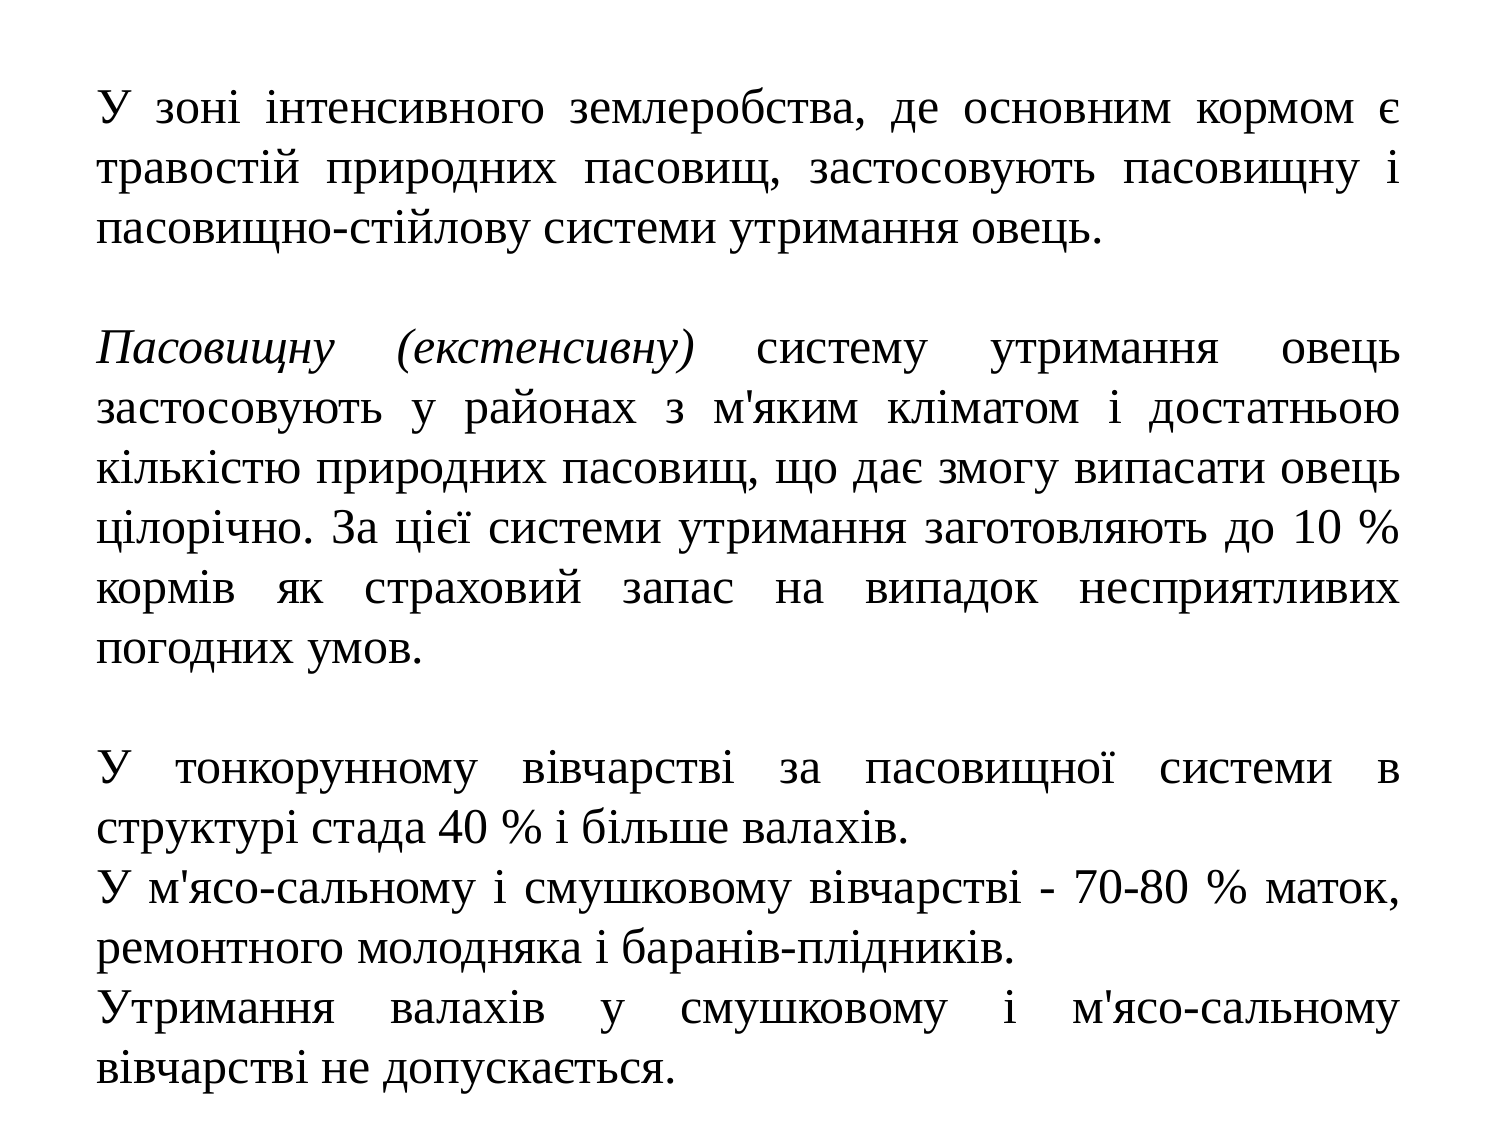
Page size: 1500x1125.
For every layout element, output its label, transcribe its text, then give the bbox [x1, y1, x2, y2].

text_box У зоні інтенсивного землеробства, де основним кормом є травостій природних пасовищ, застосовують пасовищну і пасовищно-стійлову системи утримання овець. Пасовищну (екстенсивну) систему утримання овець застосовують у районах з м'яким кліматом і достатньою кількістю природних пасовищ, що дає змогу випасати овець цілорічно. За цієї системи утримання заготовляють до 10 % кормів як страховий запас на випадок несприятливих погодних умов. У тонкорунному вівчарстві за пасовищної системи в структурі стада 40 % і більше валахів. У м'ясо-сальному і смушковому вівчарстві - 70-80 % маток, ремонтного молодняка і баранів-плідників. Утримання валахів у смушковому і м'ясо-сальному вівчарстві не допускається. [81, 66, 1417, 1102]
